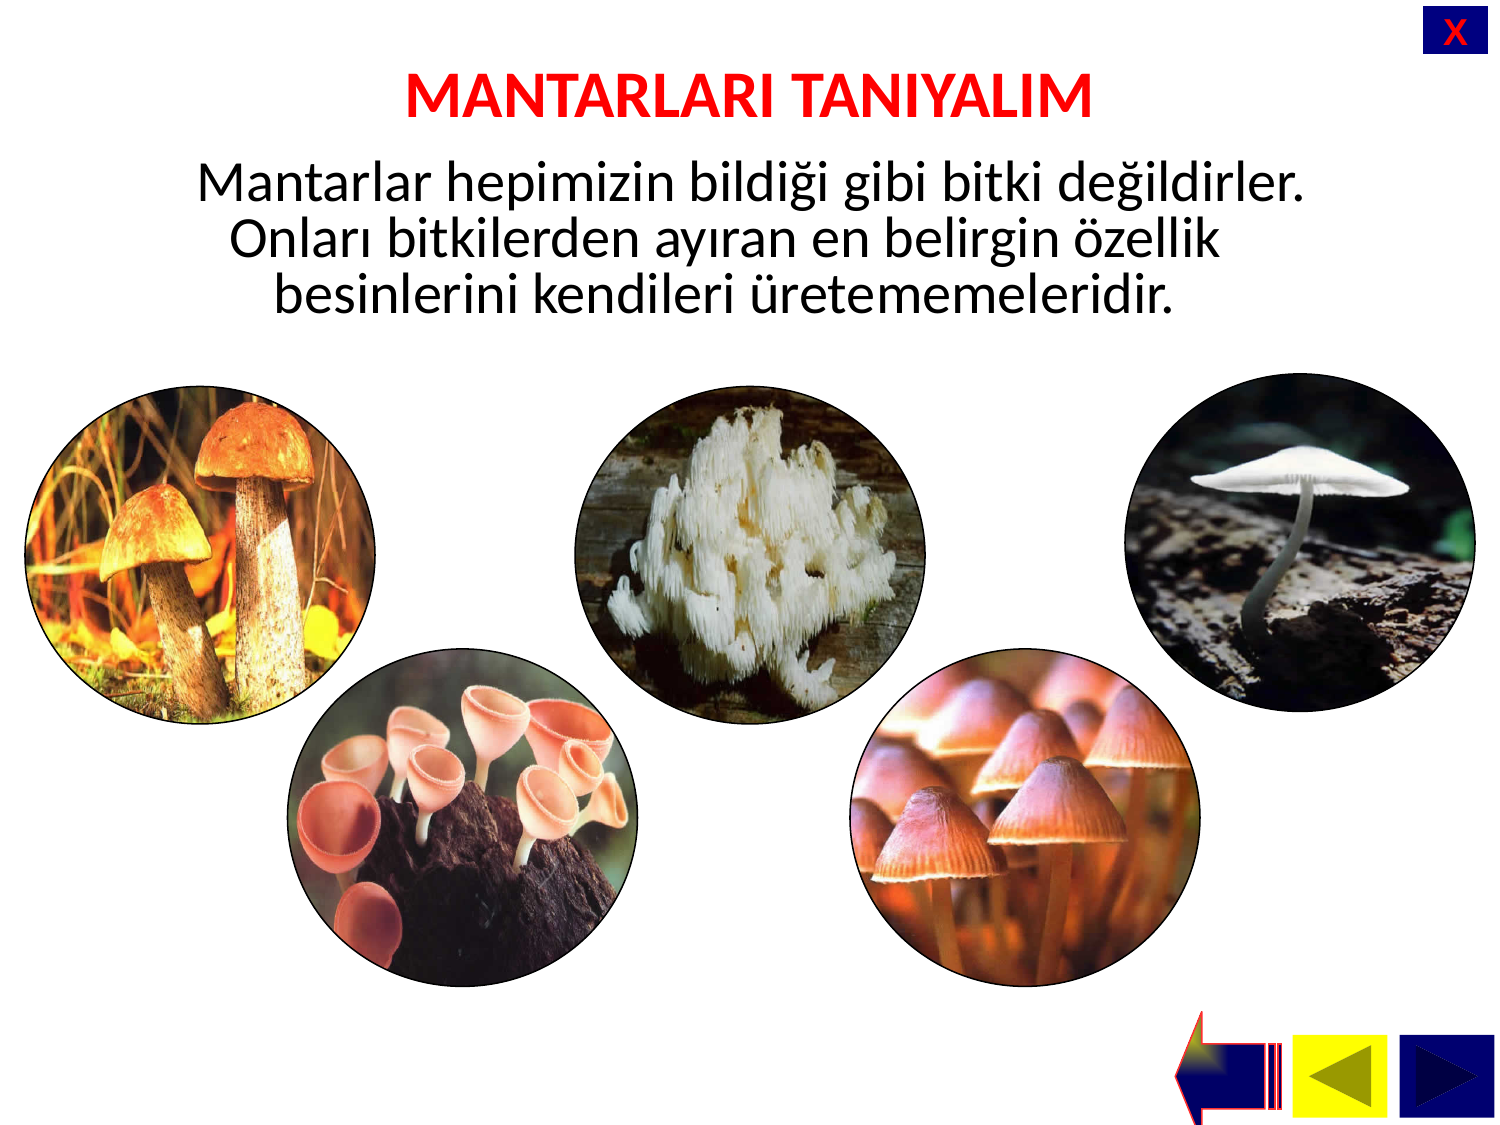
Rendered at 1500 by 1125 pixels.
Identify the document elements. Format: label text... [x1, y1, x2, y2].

text_box [575, 386, 926, 724]
text_box [1175, 1011, 1265, 1125]
text_box [24, 386, 376, 724]
text_box MANTARLARI TANIYALIM [74, 45, 1425, 138]
text_box X [1423, 6, 1488, 54]
text_box [849, 648, 1201, 987]
text_box [1268, 1043, 1275, 1109]
text_box [1278, 1043, 1282, 1109]
text_box [287, 648, 638, 987]
text_box [1292, 1034, 1388, 1118]
text_box [1125, 373, 1476, 712]
text_box [1399, 1034, 1495, 1118]
text_box Mantarlar hepimizin bildiği gibi bitki değildirler. Onları bitkilerden ayıran en belirgin özellik besinlerini kendileri üretememeleridir. [124, 148, 1325, 412]
